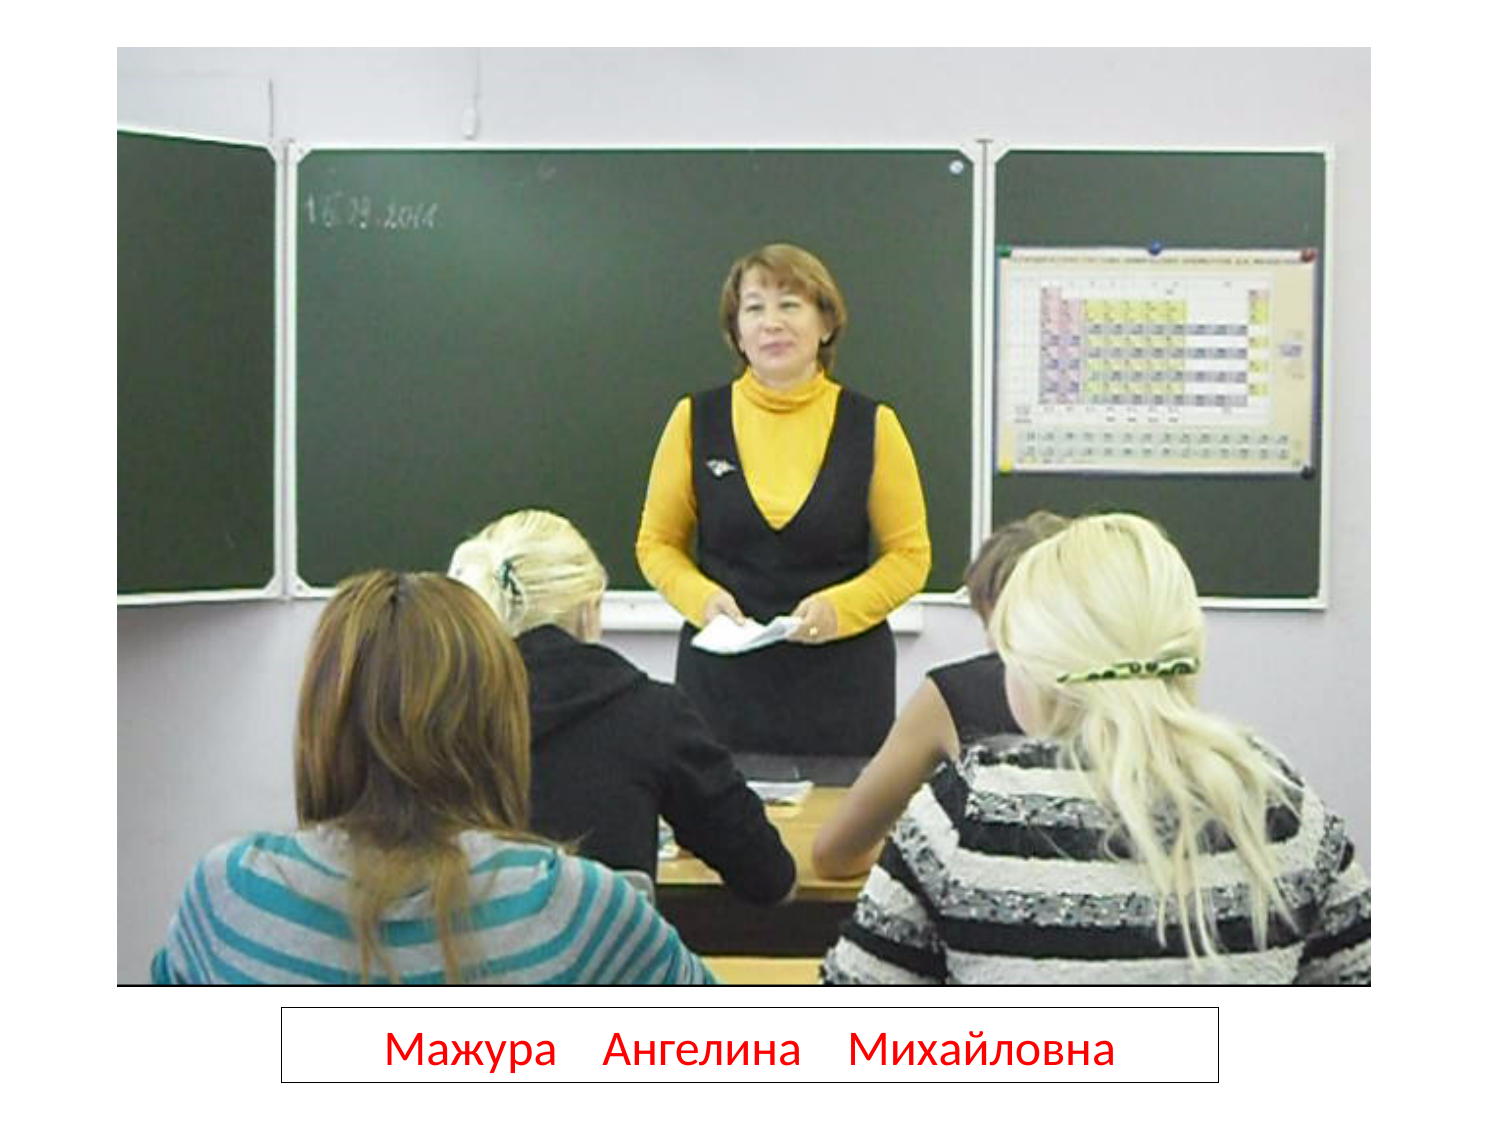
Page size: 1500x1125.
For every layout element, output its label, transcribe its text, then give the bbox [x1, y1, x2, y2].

text_box Мажура Ангелина Михайловна [281, 1007, 1219, 1083]
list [116, 46, 1372, 988]
